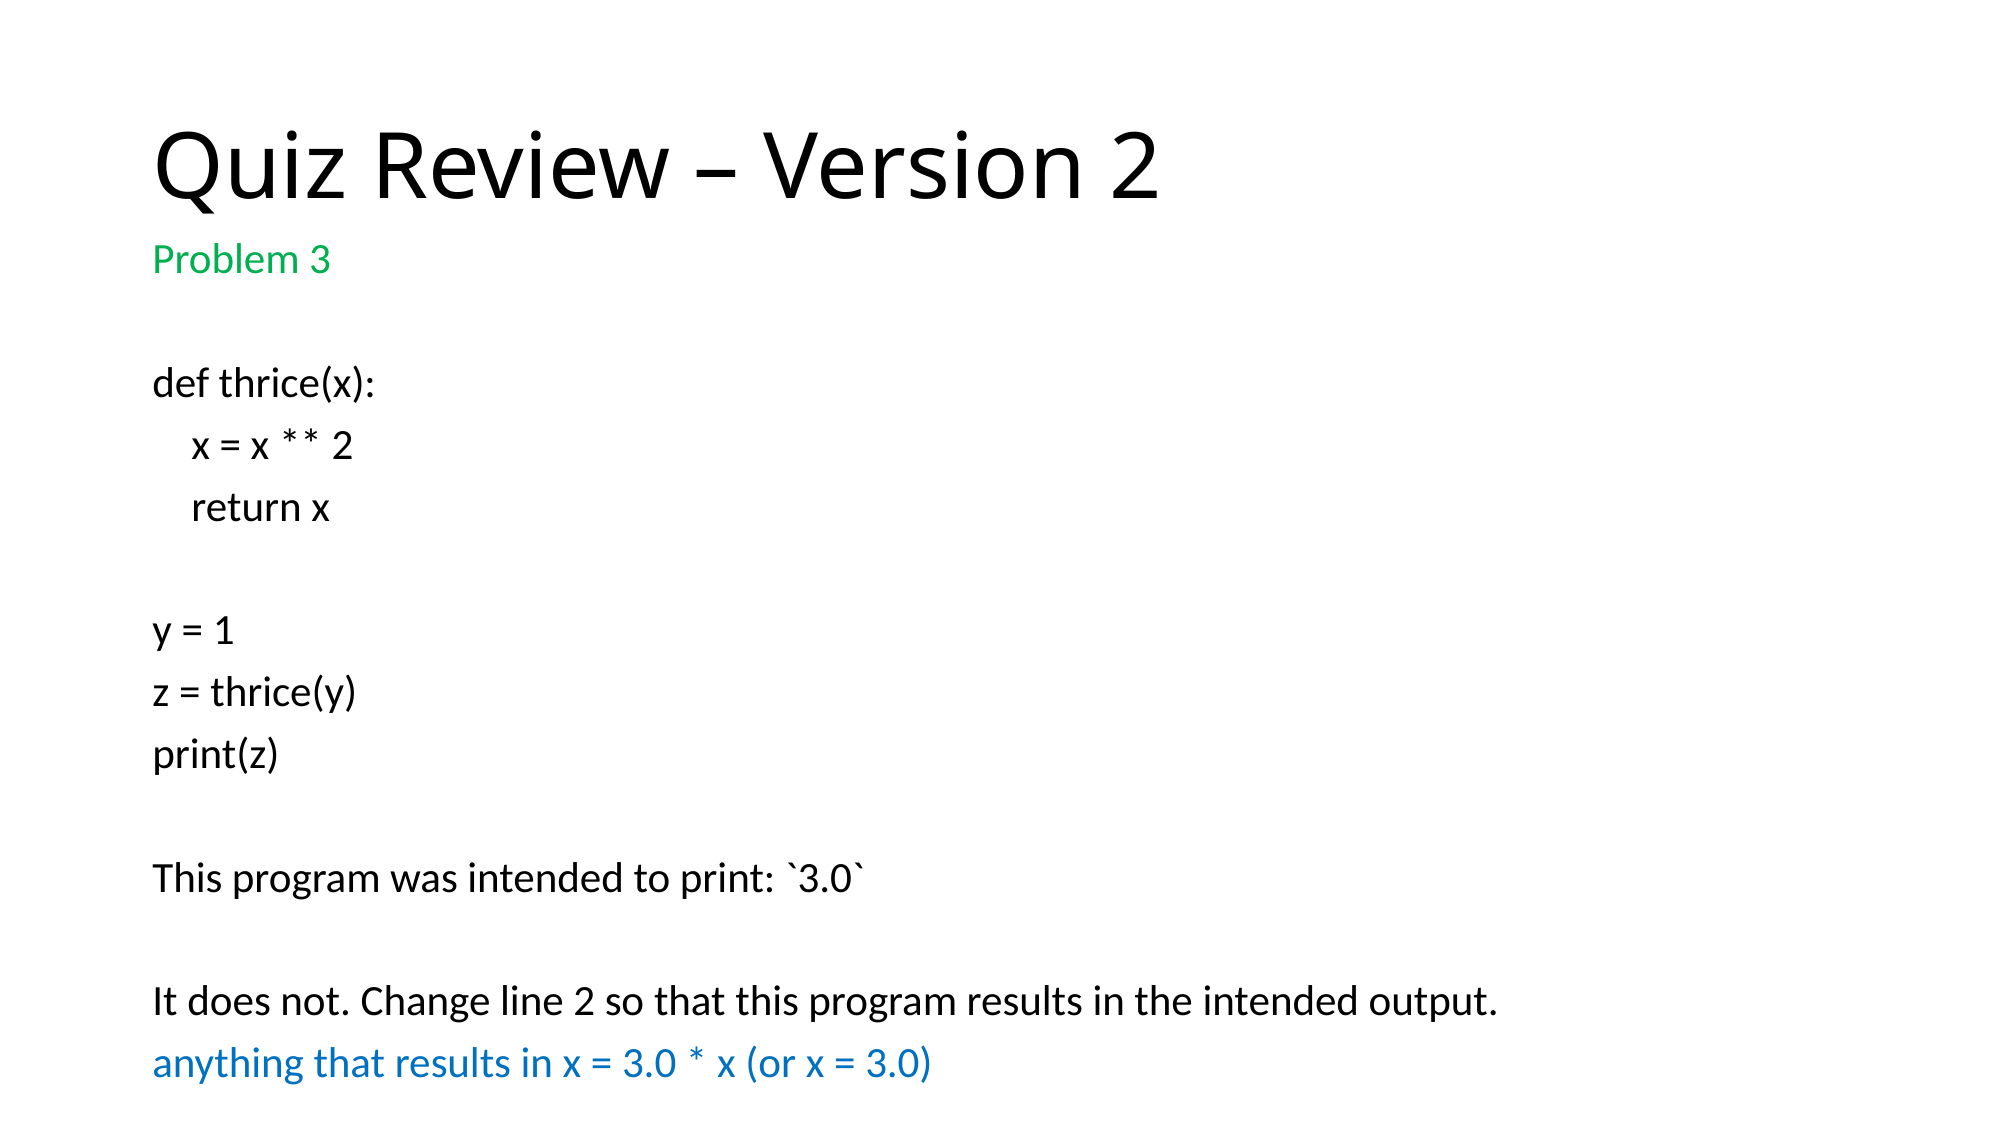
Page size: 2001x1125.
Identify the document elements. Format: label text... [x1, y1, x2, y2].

title Quiz Review – Version 2 [137, 59, 1863, 229]
list Problem 3 def thrice(x): x = x ** 2 return x y = 1 z = thrice(y) print(z) This program was intended to print: `3.0` It does not. Change line 2 so that this program results in the intended output. anything that results in x = 3.0 * x (or x = 3.0) [137, 229, 1863, 1106]
